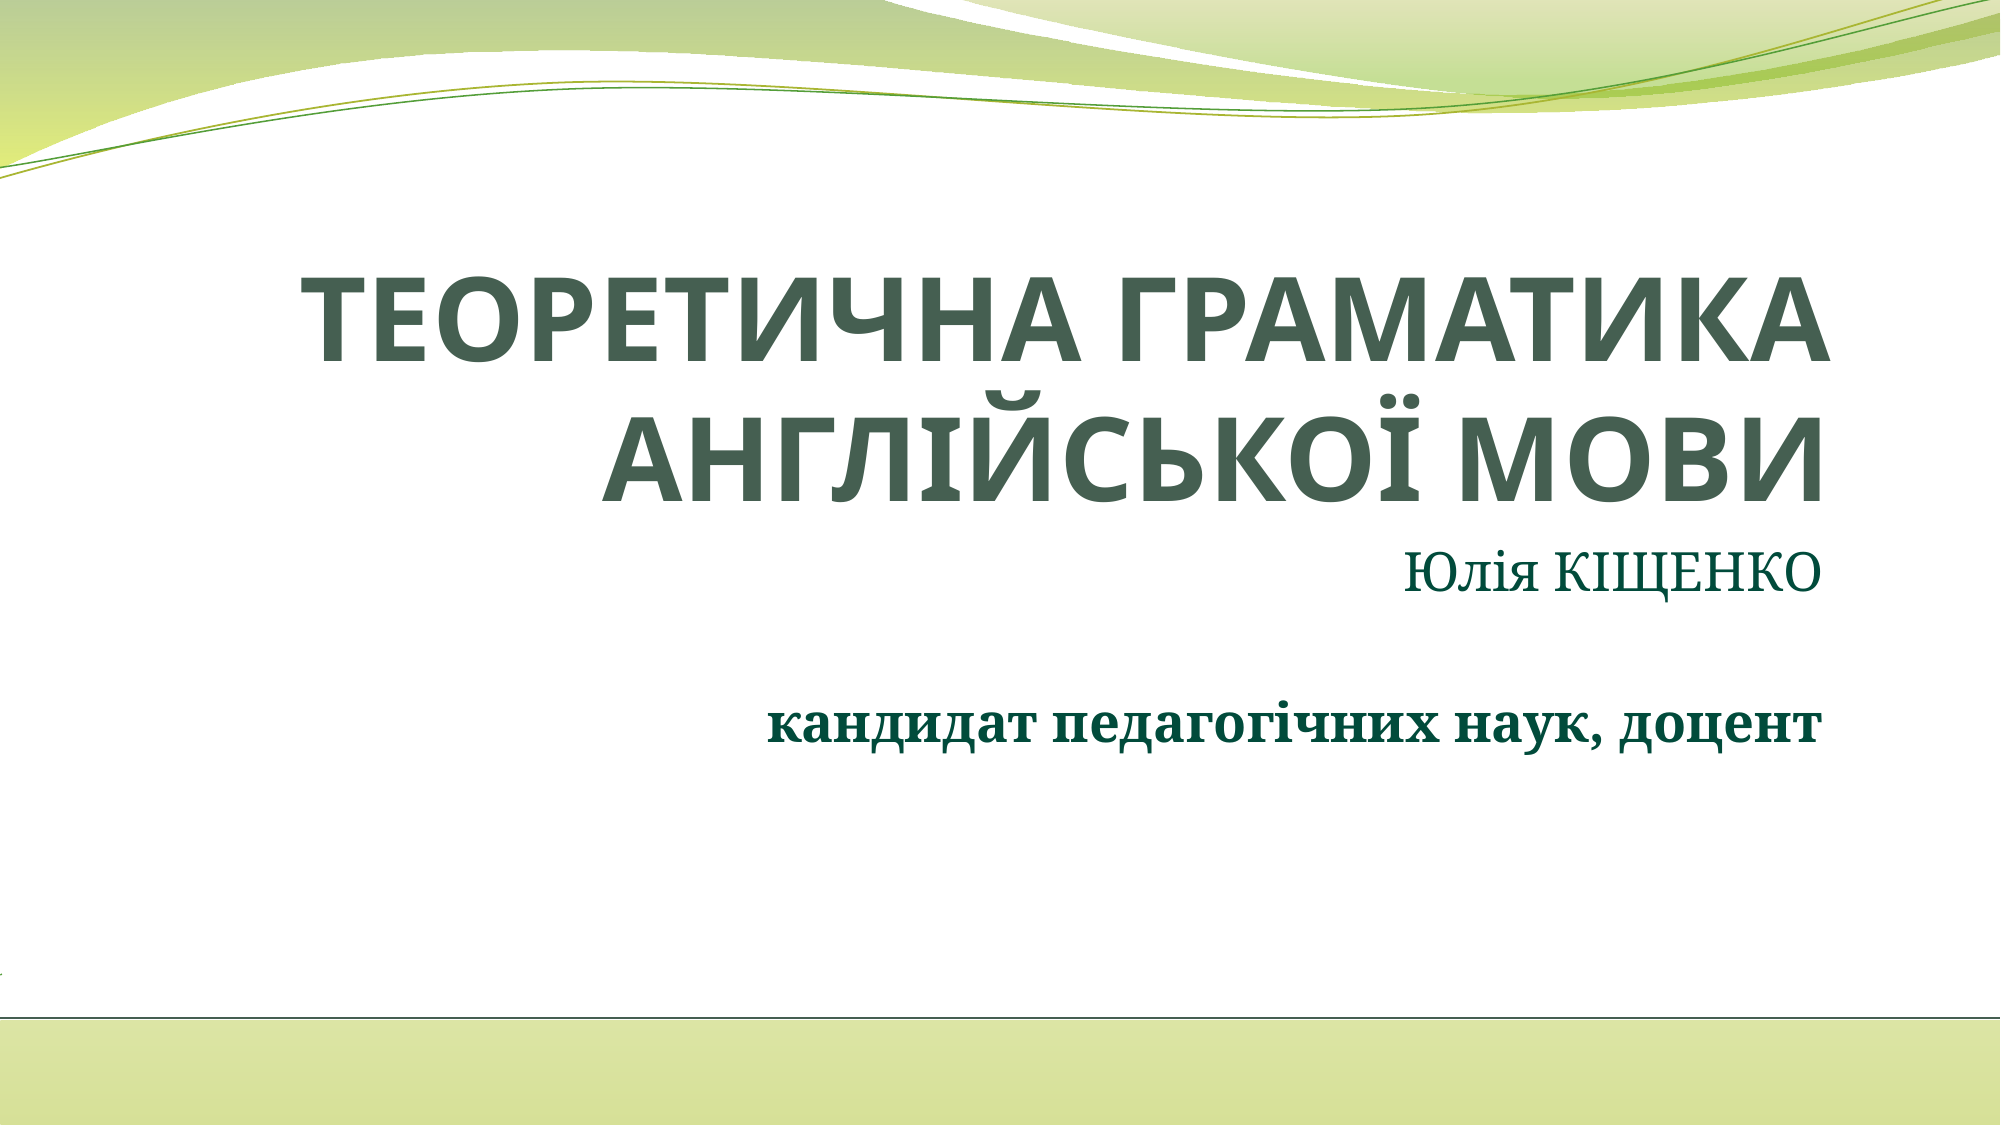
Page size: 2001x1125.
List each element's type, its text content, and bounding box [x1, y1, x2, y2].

title ТЕОРЕТИЧНА ГРАМАТИКА АНГЛІЙСЬКОЇ МОВИ [116, 224, 1834, 525]
subtitle Юлія КІЩЕНКО кандидат педагогічних наук, доцент [116, 529, 1835, 818]
